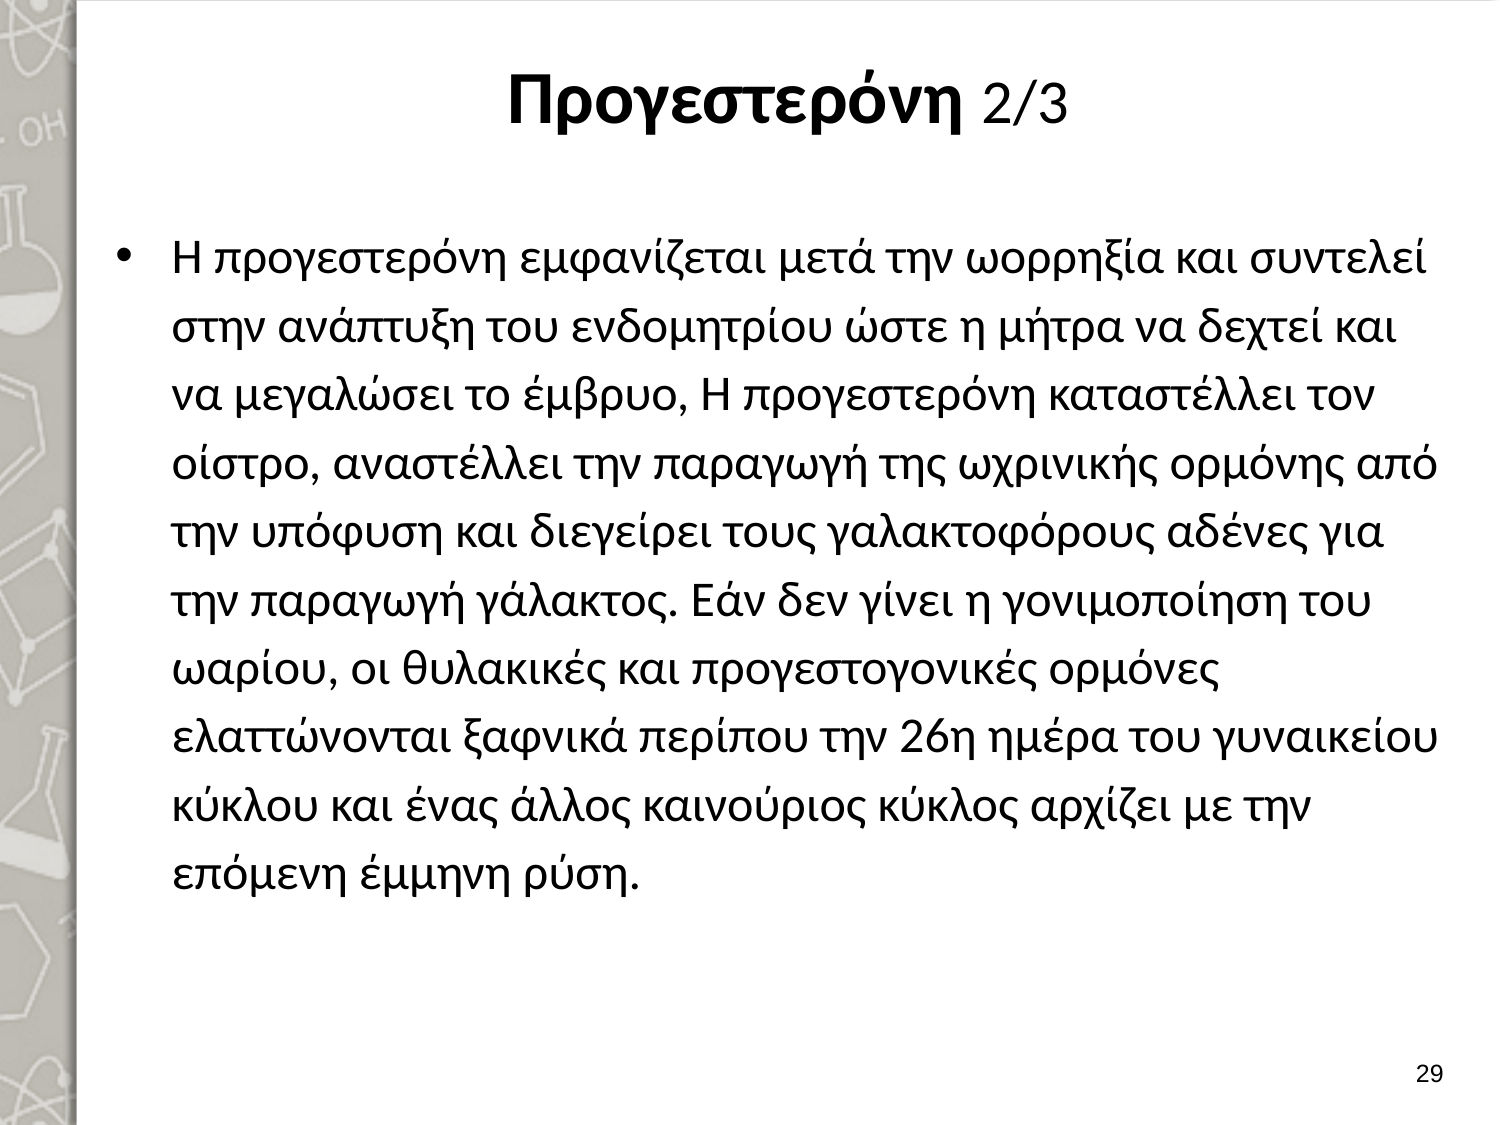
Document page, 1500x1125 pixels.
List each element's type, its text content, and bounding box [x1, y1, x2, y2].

slide_number 28 [1108, 1042, 1459, 1103]
list Η προγεστερόνη εμφανίζεται μετά την ωορρηξία και συντελεί στην ανάπτυξη του ενδομητρίου ώστε η μήτρα να δεχτεί και να μεγαλώσει το έμβρυο, Η προ­γεστερόνη καταστέλλει τον οίστρο, αναστέλλει την παραγωγή της ωχρινικής ορ­μόνης από την υπόφυση και διεγείρει τους γαλακτοφόρους αδένες για την παρα­γωγή γάλακτος. Εάν δεν γίνει η γονιμοποίηση του ωαρίου, οι θυλακικές και προγεστογονικές ορμόνες ελαττώνονται ξαφνικά περίπου την 26η ημέρα του γυ­ναικείου κύκλου και ένας άλλος καινούριος κύκλος αρχίζει με την επόμενη έμμηνη ρύση. [100, 208, 1471, 1024]
title Προγεστερόνη 2/3 [76, 19, 1500, 169]
